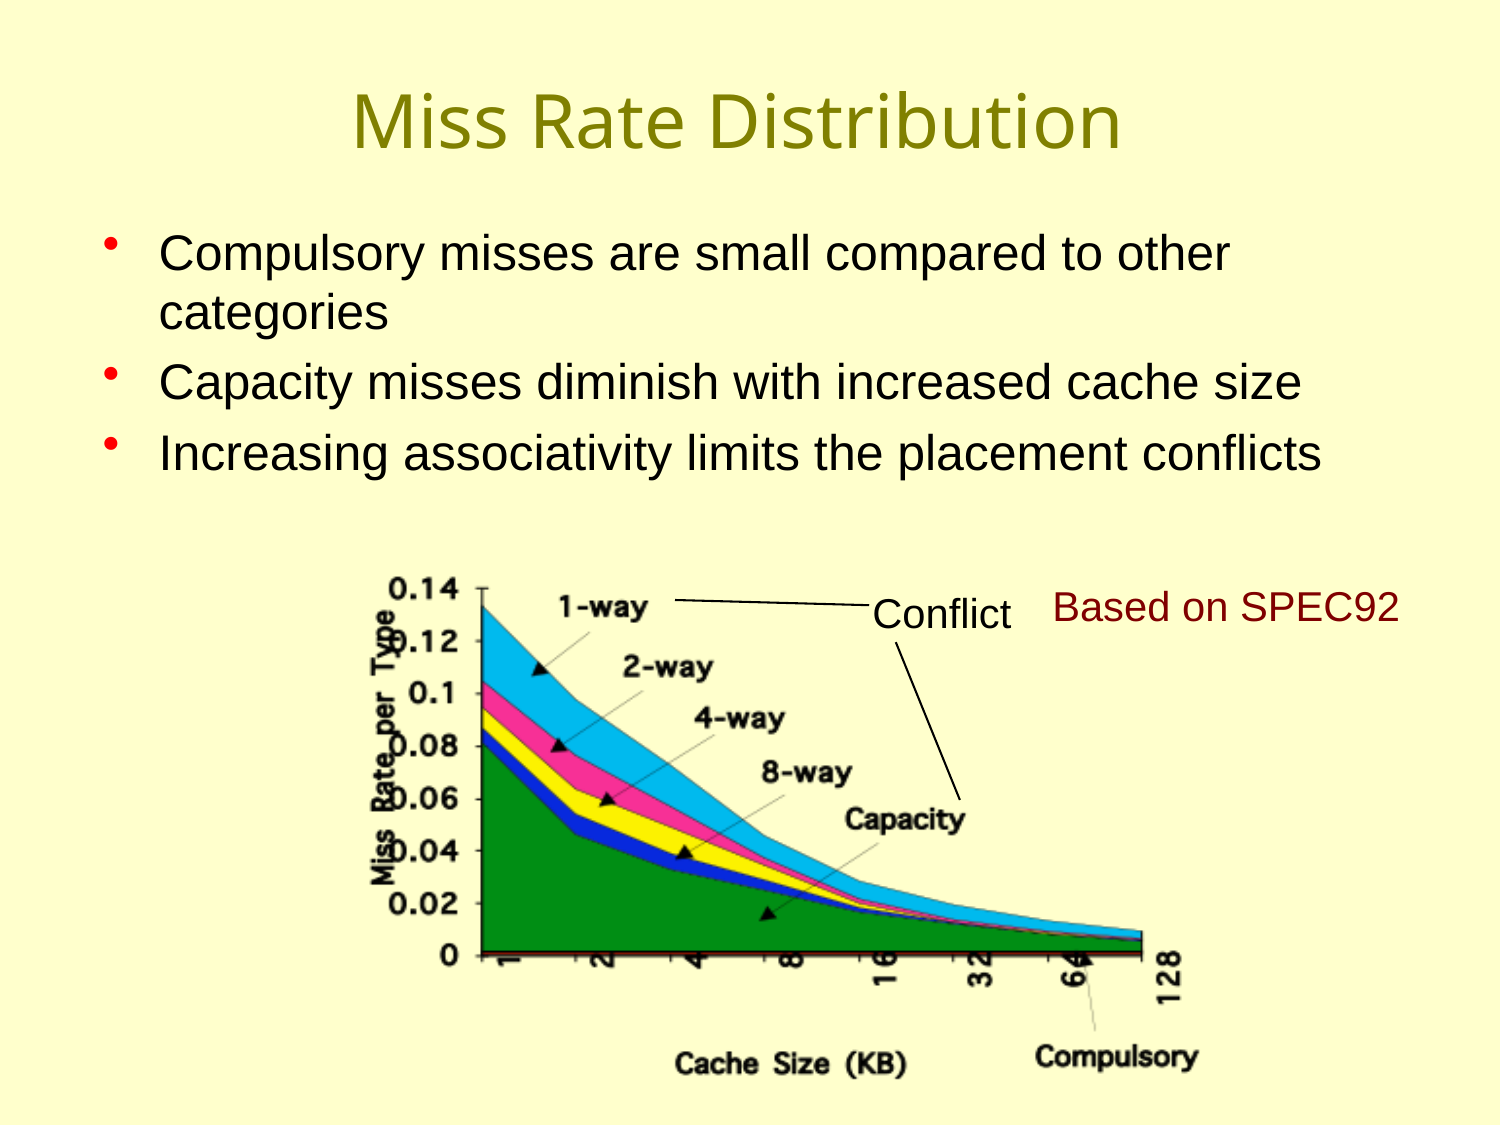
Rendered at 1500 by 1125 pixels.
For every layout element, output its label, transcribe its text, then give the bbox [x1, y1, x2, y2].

title Miss Rate Distribution [87, 24, 1388, 212]
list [299, 524, 1213, 1113]
list Compulsory misses are small compared to other categories Capacity misses diminish with increased cache size Increasing associativity limits the placement conflicts [87, 212, 1388, 632]
text_box Based on SPEC92 [1216, 572, 1463, 638]
